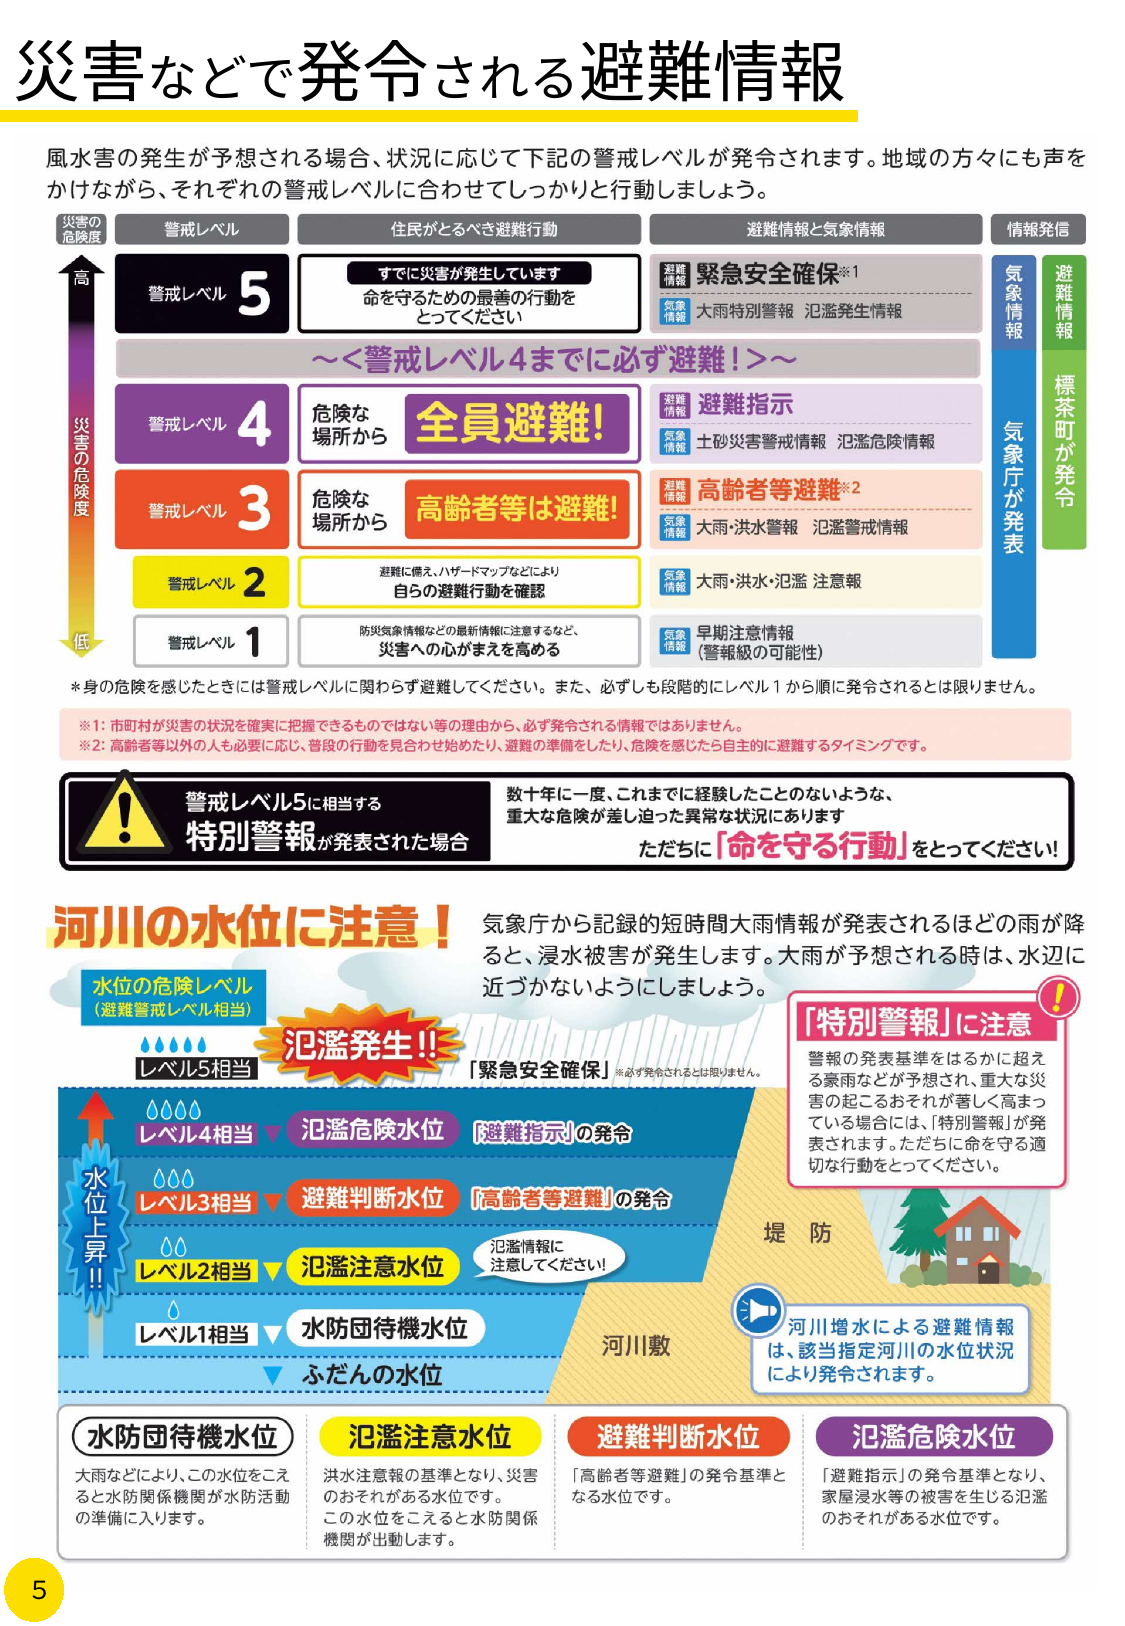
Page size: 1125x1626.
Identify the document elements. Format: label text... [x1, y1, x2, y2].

picture [13, 133, 1098, 1591]
text_box 災害などで発令される避難情報 [0, 22, 886, 117]
text_box ５ [4, 1567, 64, 1622]
